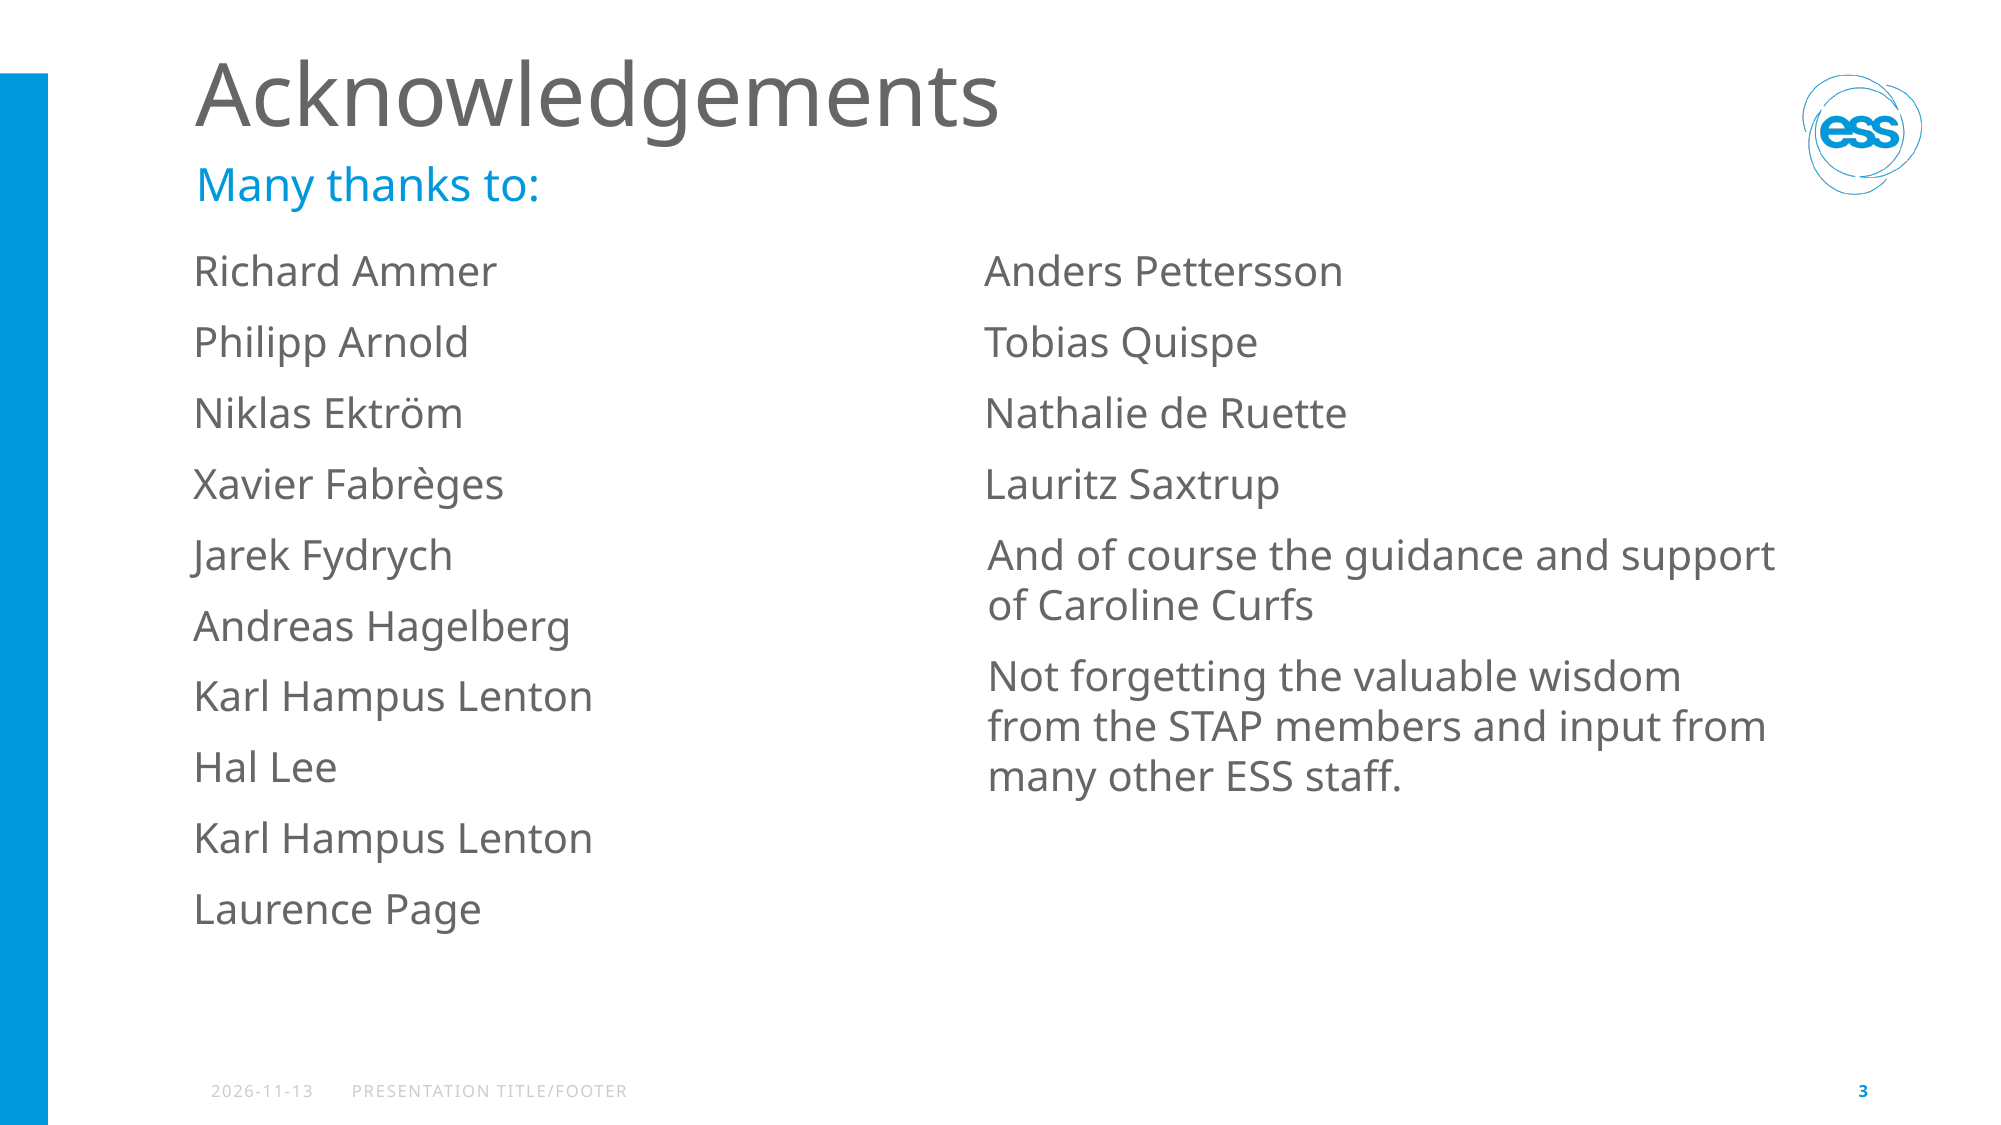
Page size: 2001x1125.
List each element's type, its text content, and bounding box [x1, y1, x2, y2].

list Many thanks to: [181, 152, 1717, 236]
footer PRESENTATION TITLE/FOOTER [336, 1062, 1046, 1123]
list Richard Ammer Philipp Arnold Niklas Ektröm Xavier Fabrèges Jarek Fydrych Andreas Hagelberg Karl Hampus Lenton Hal Lee Karl Hampus Lenton Laurence Page [179, 237, 970, 1020]
title Acknowledgements [181, 43, 1717, 152]
list Anders Pettersson Tobias Quispe Nathalie de Ruette Lauritz Saxtrup And of course the guidance and support of Caroline Curfs Not forgetting the valuable wisdom from the STAP members and input from many other ESS staff. [970, 237, 1790, 1020]
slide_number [196, 1062, 333, 1123]
slide_number 3 [1432, 1062, 1883, 1123]
